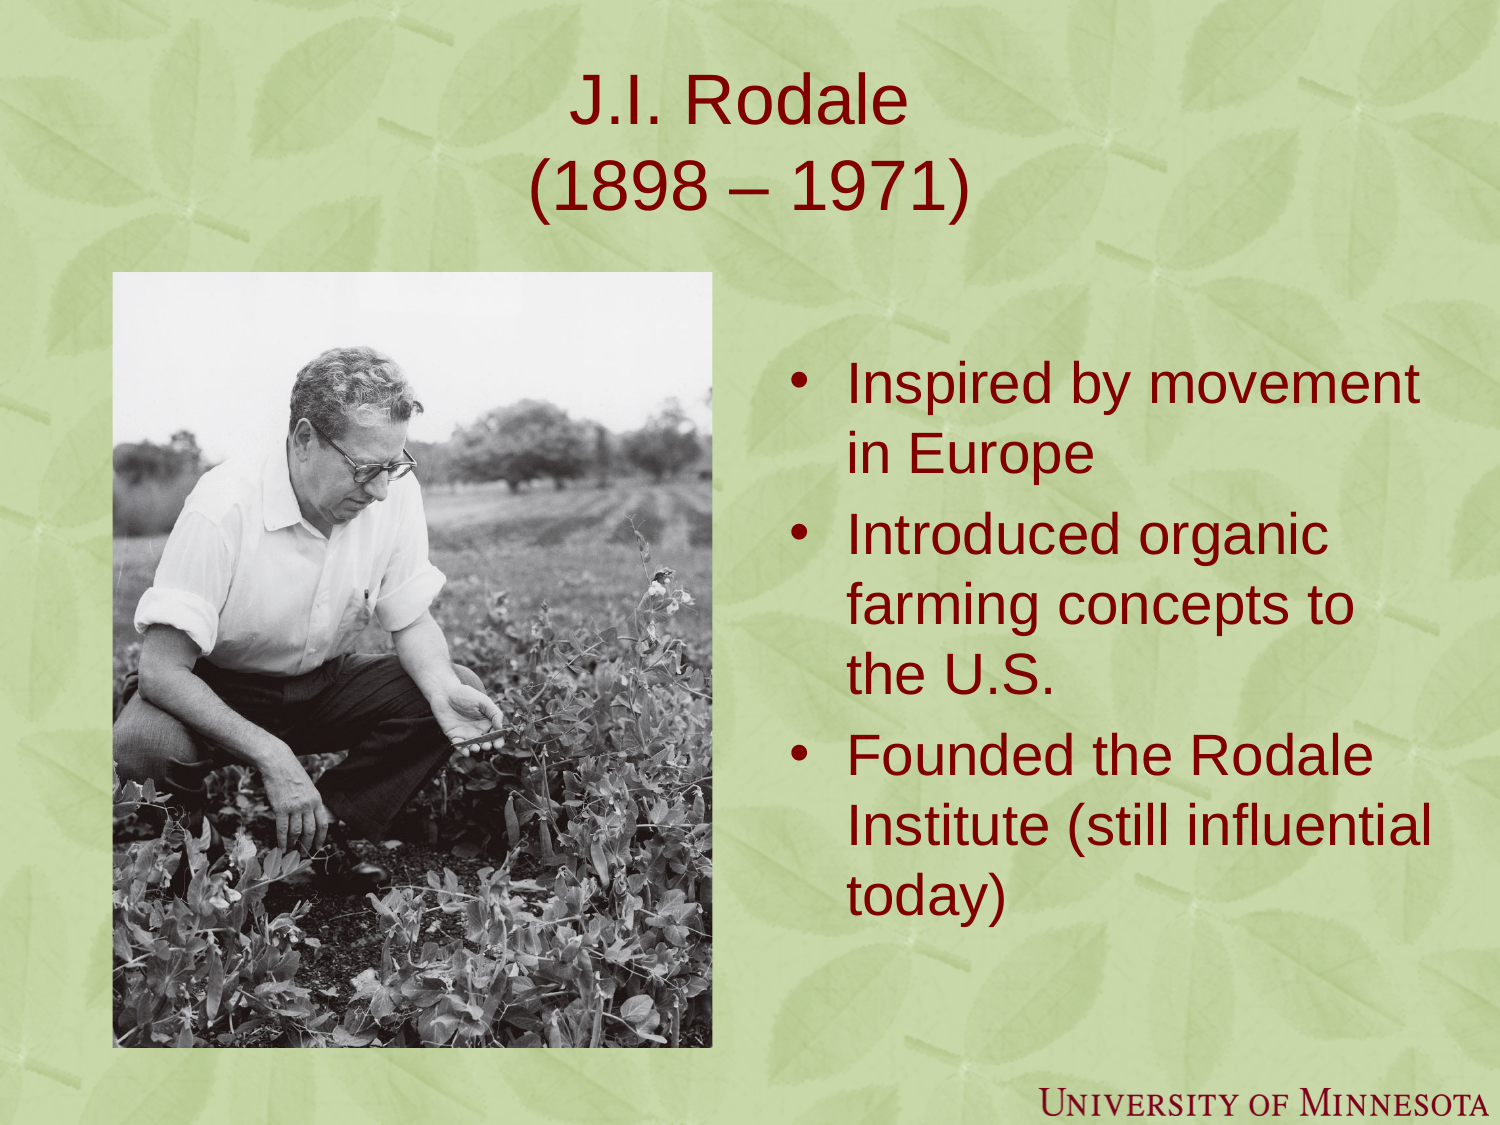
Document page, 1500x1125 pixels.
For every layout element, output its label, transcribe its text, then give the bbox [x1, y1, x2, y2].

list Inspired by movement in Europe Introduced organic farming concepts to the U.S. Founded the Rodale Institute (still influential today) [774, 337, 1450, 1018]
picture [0, 0, 1500, 1125]
title J.I. Rodale (1898 – 1971) [75, 45, 1425, 233]
